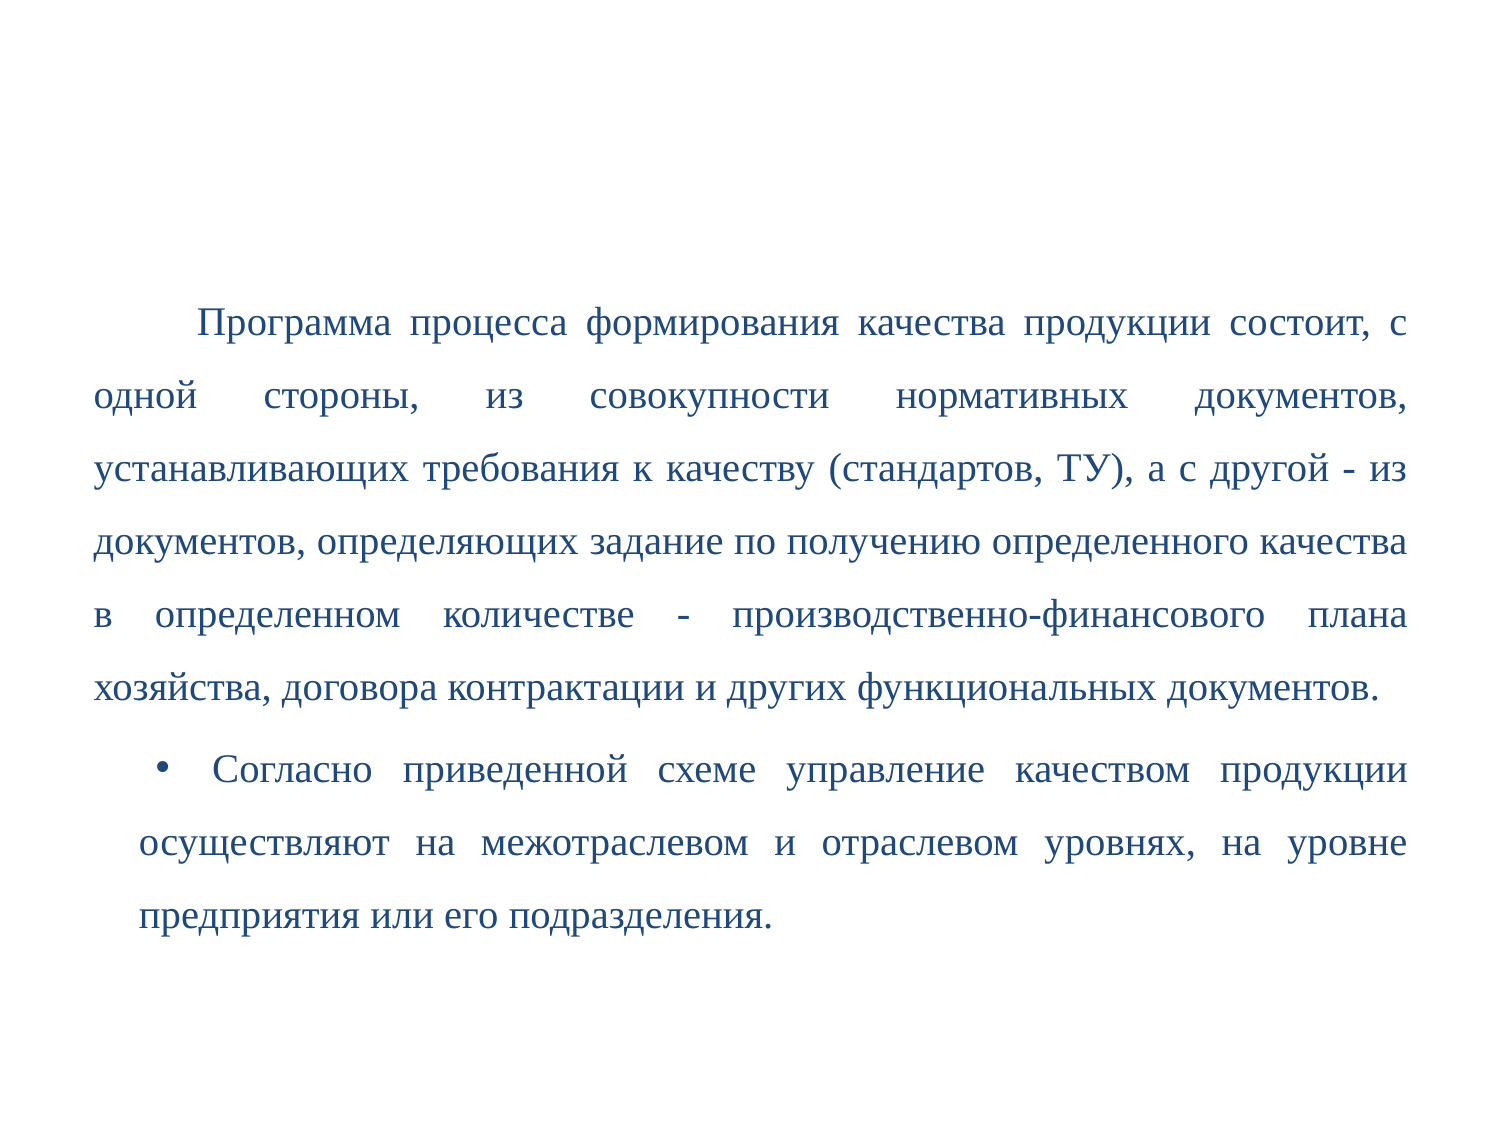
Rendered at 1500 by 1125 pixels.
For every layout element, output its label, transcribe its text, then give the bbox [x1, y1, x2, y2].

list Программа процесса формирования качества продукции состоит, с одной стороны, из совокупности нормативных документов, устанавливающих требования к качеству (стандартов, ТУ), а с другой - из документов, определяющих задание по получению определенного качества в определенном количестве - производственно-финансового плана хозяйства, договора контрактации и других функциональных документов. Согласно приведенной схеме управление качеством продукции осуществляют на межотраслевом и отраслевом уровнях, на уровне предприятия или его подразделения. [75, 262, 1425, 1005]
